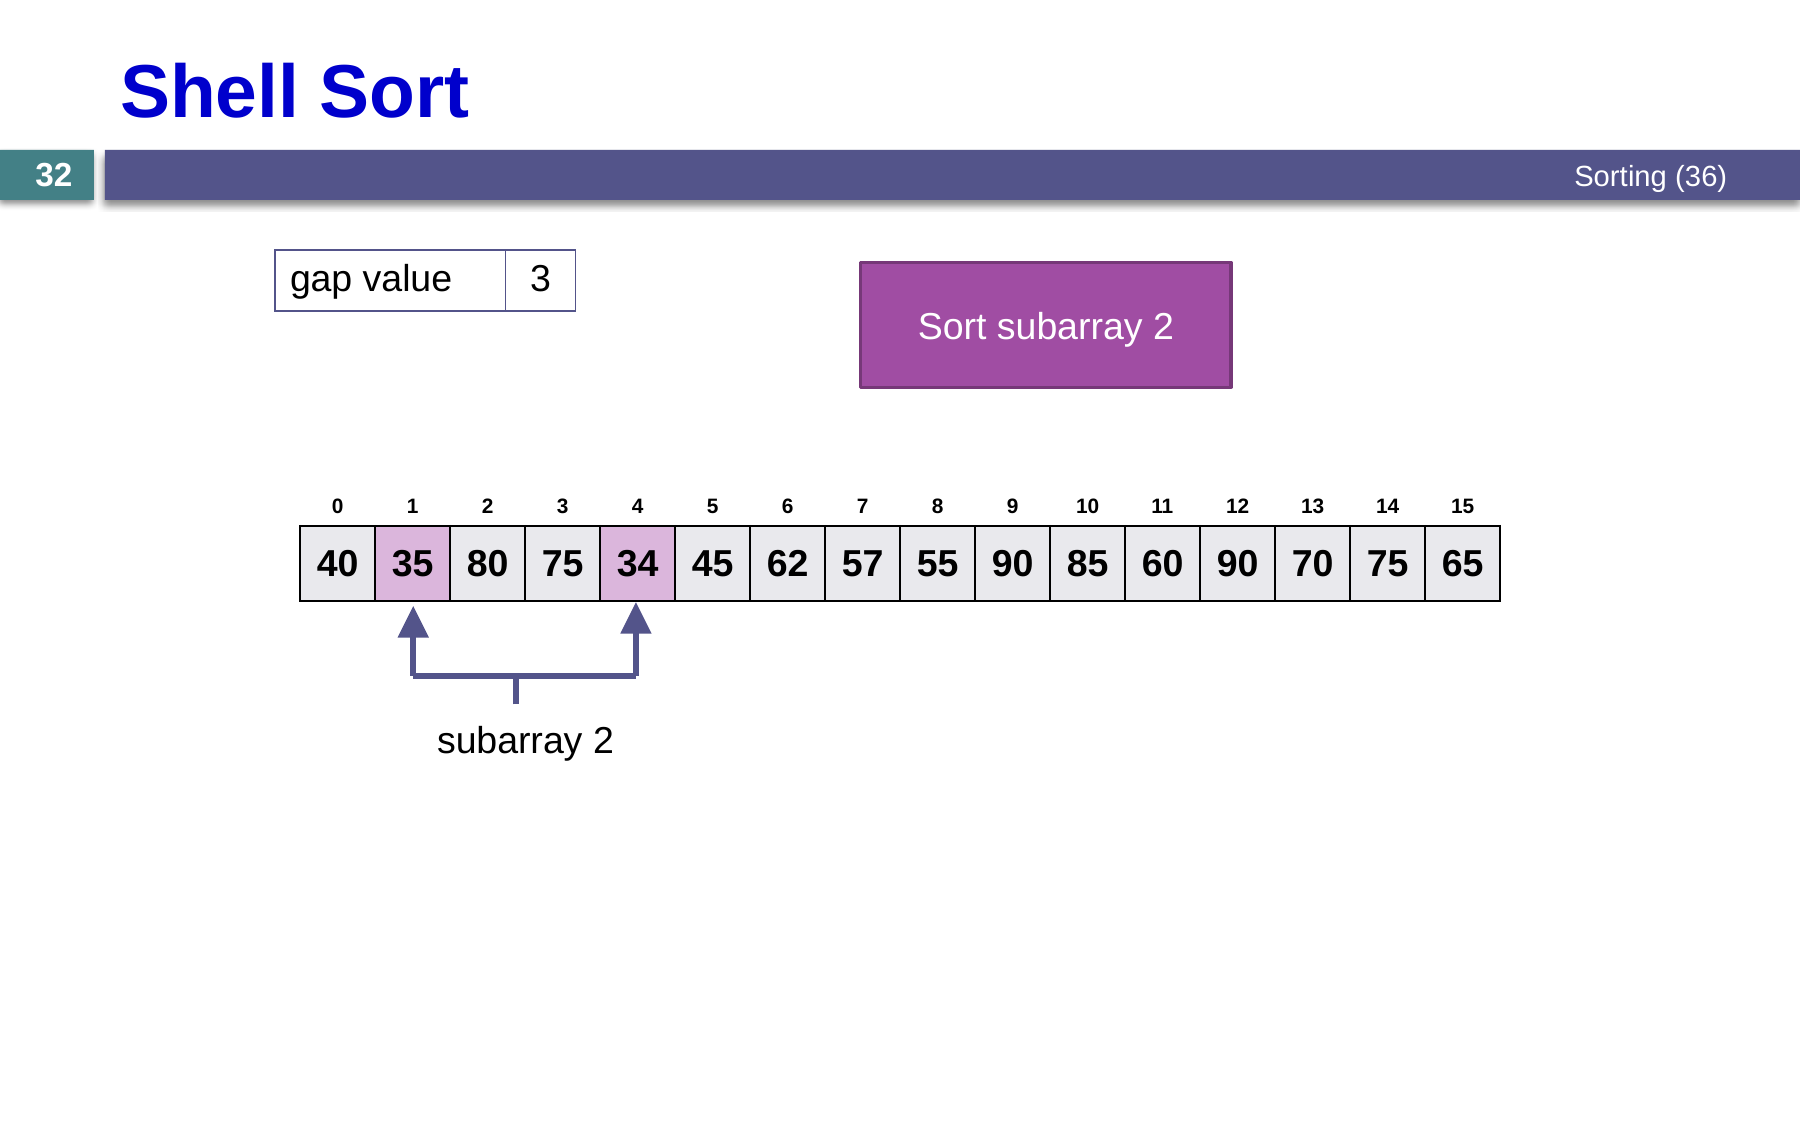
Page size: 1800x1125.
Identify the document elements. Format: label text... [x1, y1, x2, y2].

table_cell 34 [601, 527, 674, 600]
table_header 6 [750, 465, 825, 525]
table_cell 45 [676, 527, 749, 600]
table_header 14 [1350, 465, 1425, 525]
table_header 9 [975, 465, 1050, 525]
table_header 5 [675, 465, 750, 525]
table_header 7 [825, 465, 900, 525]
table_header 11 [1125, 465, 1200, 525]
table_header 3 [525, 465, 600, 525]
table_cell 85 [1051, 527, 1124, 600]
table_cell 80 [451, 527, 524, 600]
table_header 12 [1200, 465, 1275, 525]
table_cell 70 [1276, 527, 1349, 600]
table_cell 35 [376, 527, 449, 600]
table_header gap value [276, 251, 505, 310]
table_cell 55 [901, 527, 974, 600]
text_box Sort subarray 2 [859, 261, 1233, 389]
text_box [412, 601, 640, 770]
table_cell 75 [526, 527, 599, 600]
table_cell 57 [826, 527, 899, 600]
table_cell 60 [1126, 527, 1199, 600]
table_cell 40 [301, 527, 374, 600]
table_header 3 [506, 251, 575, 310]
table_cell 65 [1426, 527, 1499, 600]
table_cell 62 [751, 527, 824, 600]
table_header 13 [1275, 465, 1350, 525]
table_header 10 [1050, 465, 1125, 525]
table_header 4 [600, 465, 675, 525]
table_header 8 [900, 465, 975, 525]
slide_number 32 [0, 150, 108, 196]
footer Sorting (36) [675, 149, 1743, 202]
table_header 15 [1425, 465, 1500, 525]
table_cell 90 [976, 527, 1049, 600]
table_header 2 [450, 465, 525, 525]
table_header 0 [300, 465, 375, 525]
table_cell 90 [1201, 527, 1274, 600]
table_cell 75 [1351, 527, 1424, 600]
title Shell Sort [105, 27, 1743, 149]
table_header 1 [375, 465, 450, 525]
